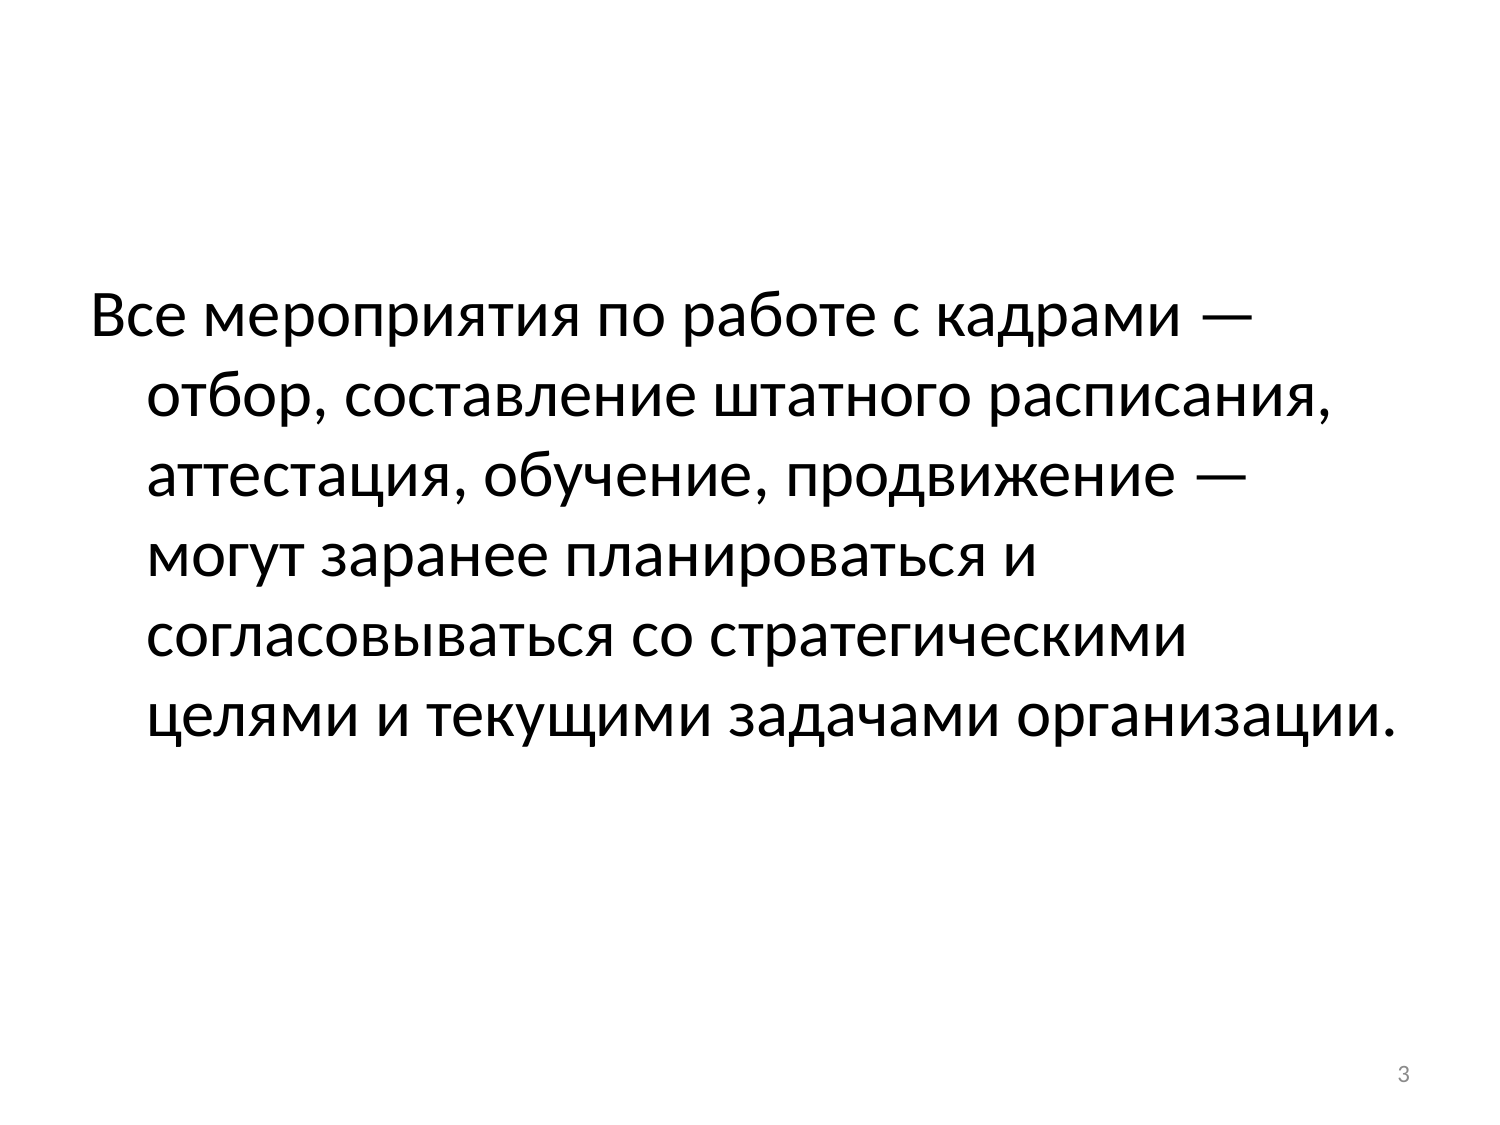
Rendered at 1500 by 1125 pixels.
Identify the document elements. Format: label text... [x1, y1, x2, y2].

list Все мероприятия по работе с кадрами — отбор, составление штатного расписания, аттестация, обучение, продвижение — могут заранее планироваться и согласовываться со стратегическими целями и текущими задачами организации. [75, 262, 1425, 1005]
slide_number 3 [1074, 1042, 1425, 1103]
